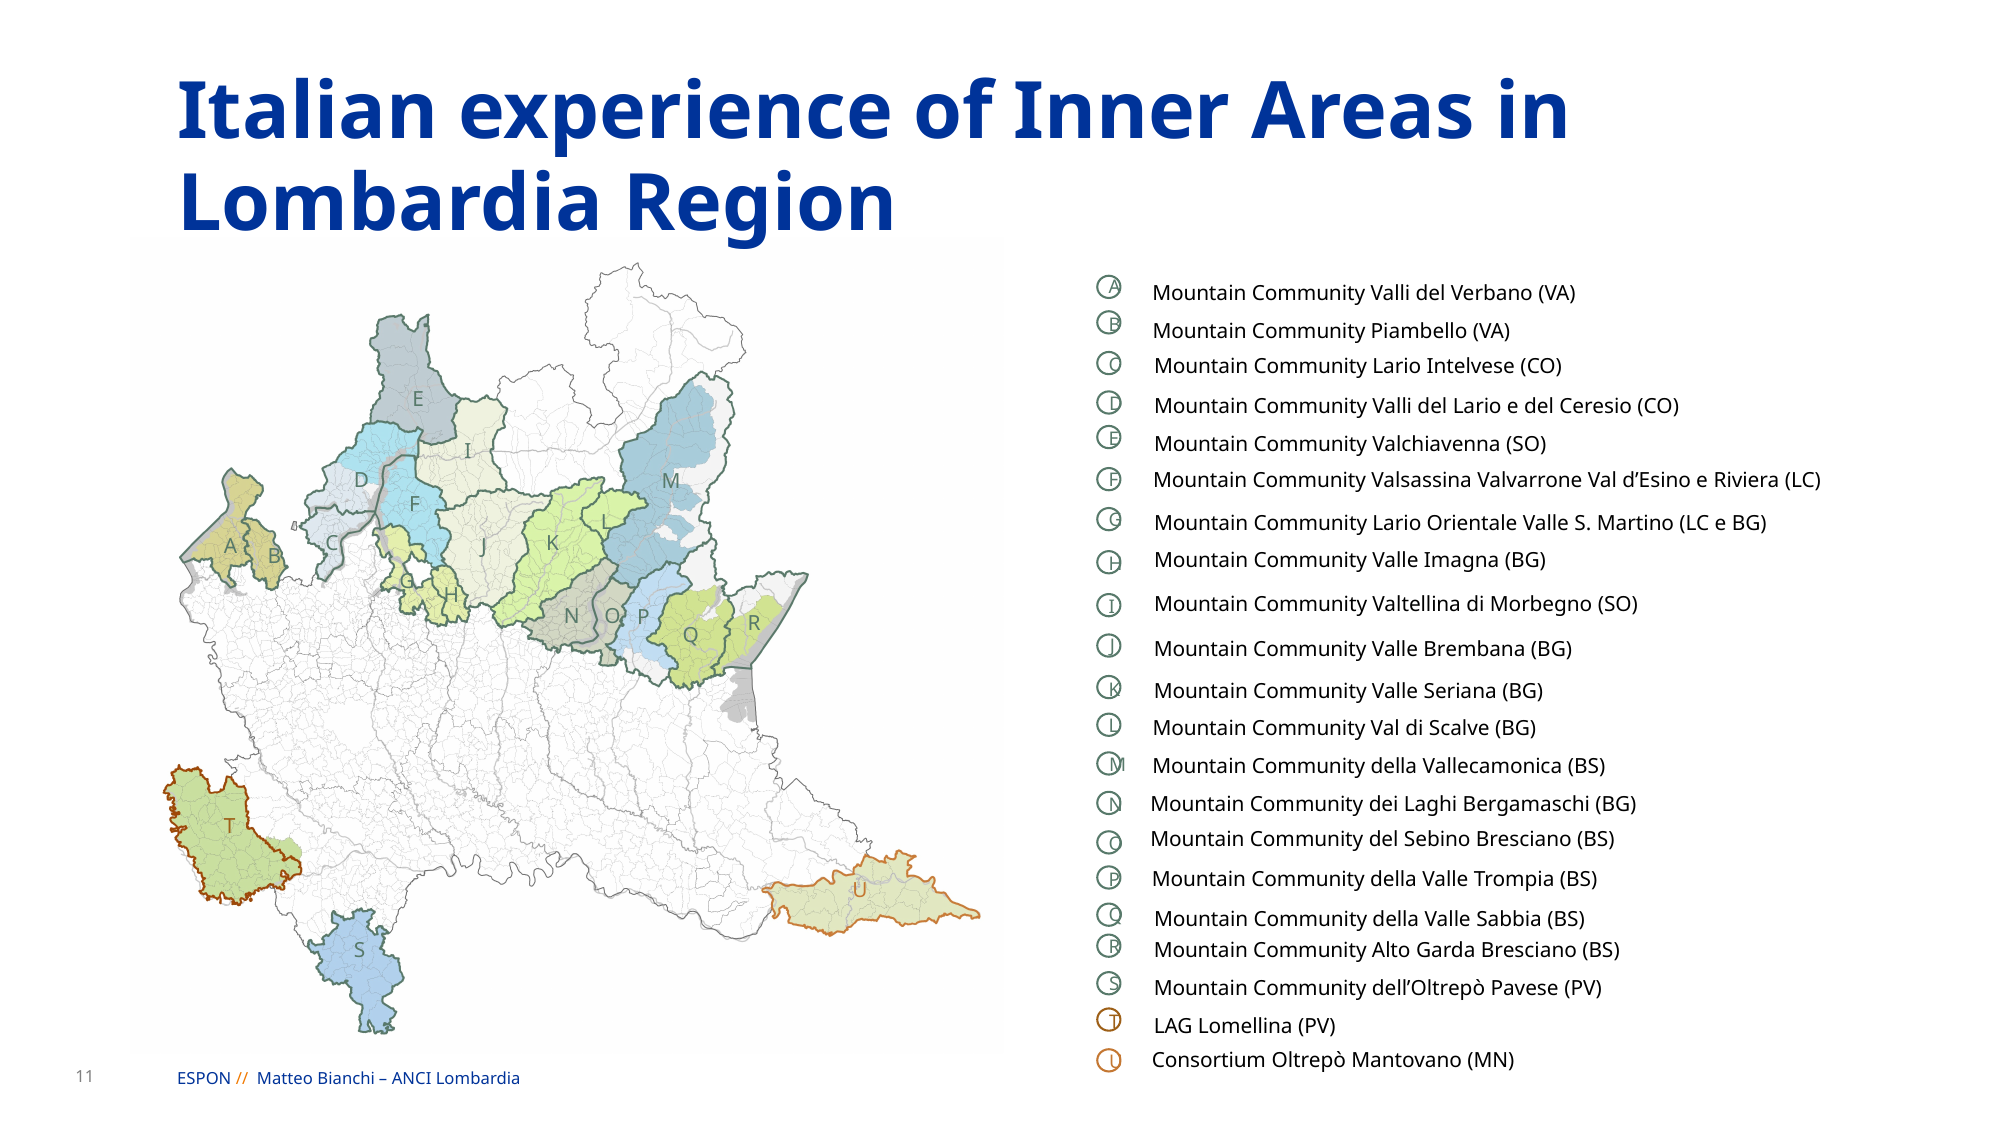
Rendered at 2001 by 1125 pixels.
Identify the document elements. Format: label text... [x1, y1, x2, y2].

text_box Mountain Community Alto Garda Bresciano (BS) [1138, 928, 1736, 969]
text_box A [1094, 267, 1124, 305]
text_box [1096, 424, 1122, 450]
text_box Mountain Community Valle Seriana (BG) [1138, 669, 1617, 710]
text_box [1096, 592, 1122, 618]
text_box E [1094, 419, 1124, 457]
text_box Mountain Community Valle Brembana (BG) [1139, 627, 1821, 668]
text_box Matteo Bianchi – ANCI Lombardia [256, 1062, 1143, 1093]
text_box [1096, 310, 1122, 335]
text_box [1096, 933, 1122, 958]
text_box Mountain Community Lario Intelvese (CO) [1139, 345, 1696, 385]
text_box F [1094, 460, 1124, 498]
text_box Mountain Community dei Laghi Bergamaschi (BG) [1135, 783, 1808, 818]
text_box B [1094, 305, 1124, 343]
text_box [1096, 466, 1122, 492]
text_box Mountain Community Valle Imagna (BG) [1139, 539, 1825, 579]
slide_number 11 [17, 1062, 95, 1093]
text_box [1096, 830, 1122, 855]
text_box [1096, 1007, 1122, 1032]
text_box [1096, 971, 1122, 996]
text_box N [1094, 785, 1124, 823]
text_box [1096, 902, 1122, 927]
text_box [1096, 751, 1122, 776]
text_box L [1094, 706, 1124, 744]
text_box [1096, 350, 1122, 376]
text_box T [1095, 1001, 1124, 1040]
text_box I [1094, 587, 1124, 626]
text_box Mountain Community Piambello (VA) [1137, 309, 1577, 350]
text_box [1096, 865, 1122, 890]
text_box [1096, 1048, 1122, 1062]
text_box [1096, 633, 1122, 658]
text_box Mountain Community Valli del Verbano (VA) [1137, 272, 1714, 313]
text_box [209, 378, 869, 972]
text_box Mountain Community del Sebino Bresciano (BS) [1135, 818, 1823, 859]
text_box Mountain Community dell’Oltrepò Pavese (PV) [1139, 967, 1748, 1008]
text_box D [1095, 384, 1124, 419]
text_box Mountain Community della Valle Trompia (BS) [1137, 858, 1808, 899]
text_box M [1095, 745, 1124, 783]
text_box Mountain Community Valli del Lario e del Ceresio (CO) [1139, 385, 1714, 426]
text_box Mountain Community Valtellina di Morbegno (SO) [1139, 583, 1808, 624]
text_box U [1095, 1042, 1124, 1062]
text_box K [1094, 669, 1124, 706]
text_box C [1094, 344, 1124, 383]
picture [130, 237, 1004, 1054]
text_box [1096, 790, 1122, 816]
text_box [1096, 550, 1122, 575]
text_box Mountain Community Val di Scalve (BG) [1137, 707, 1647, 744]
text_box LAG Lomellina (PV) [1139, 1005, 1398, 1046]
text_box Mountain Community della Valle Sabbia (BS) [1139, 898, 1808, 938]
text_box Mountain Community Valsassina Valvarrone Val d’Esino e Riviera (LC) [1138, 459, 1849, 500]
text_box Mountain Community Lario Orientale Valle S. Martino (LC e BG) [1139, 501, 1903, 542]
text_box [1096, 506, 1122, 532]
text_box [1096, 712, 1122, 737]
text_box O [1094, 824, 1124, 859]
text_box R [1094, 927, 1124, 965]
text_box Q [1094, 895, 1124, 927]
text_box [1096, 274, 1122, 300]
text_box Mountain Community della Vallecamonica (BS) [1137, 744, 1825, 785]
text_box S [1095, 964, 1124, 1001]
text_box Consortium Oltrepò Mantovano (MN) [1137, 1039, 1617, 1079]
text_box G [1094, 500, 1124, 538]
text_box H [1094, 543, 1124, 582]
text_box [1096, 674, 1122, 700]
text_box Italian experience of Inner Areas in Lombardia Region [177, 39, 1772, 247]
text_box P [1094, 859, 1124, 895]
text_box J [1095, 626, 1125, 664]
text_box Mountain Community Valchiavenna (SO) [1139, 423, 1617, 459]
text_box [1096, 390, 1122, 415]
